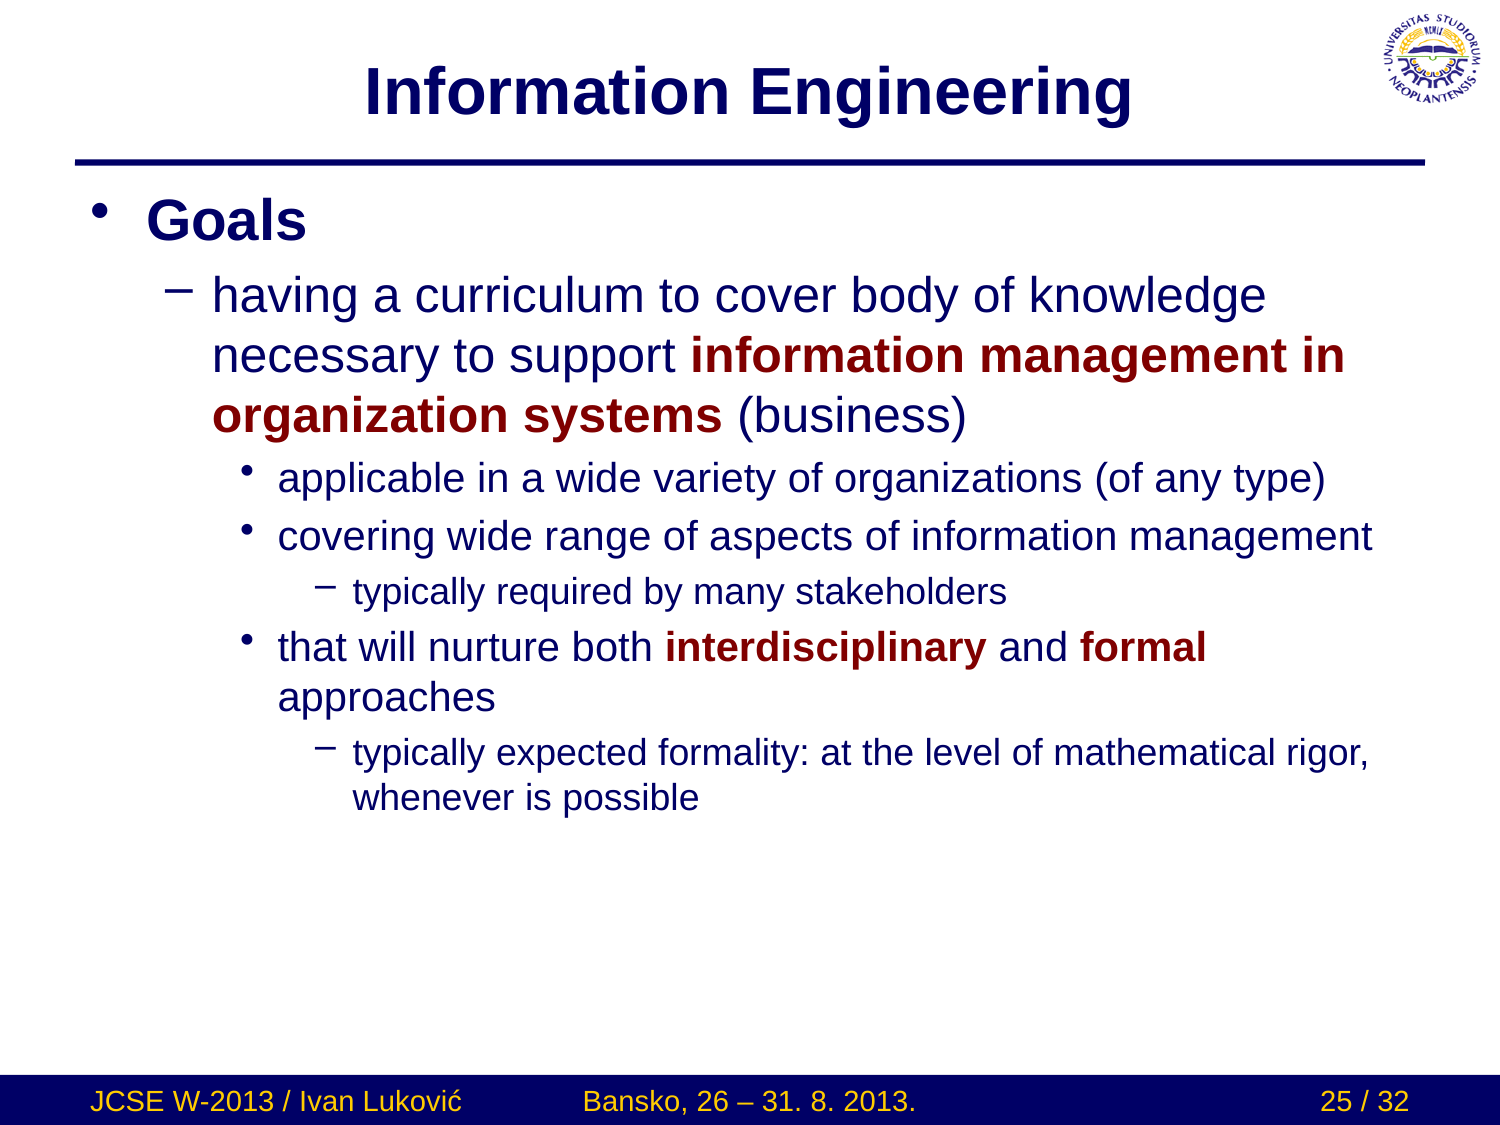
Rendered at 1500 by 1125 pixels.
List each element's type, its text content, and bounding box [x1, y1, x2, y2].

title Information Engineering [74, 24, 1426, 151]
list Goals having a curriculum to cover body of knowledge necessary to support information management in organization systems (business) applicable in a wide variety of organizations (of any type) covering wide range of aspects of information management typically required by many stakeholders that will nurture both interdisciplinary and formal approaches typically expected formality: at the level of mathematical rigor, whenever is possible [74, 174, 1426, 1051]
slide_number JCSE W-2013 / Ivan Luković [74, 1074, 501, 1125]
picture [1376, 8, 1489, 108]
footer Bansko, 26 – 31. 8. 2013. [512, 1074, 988, 1125]
slide_number 25 / 32 [1074, 1074, 1426, 1125]
